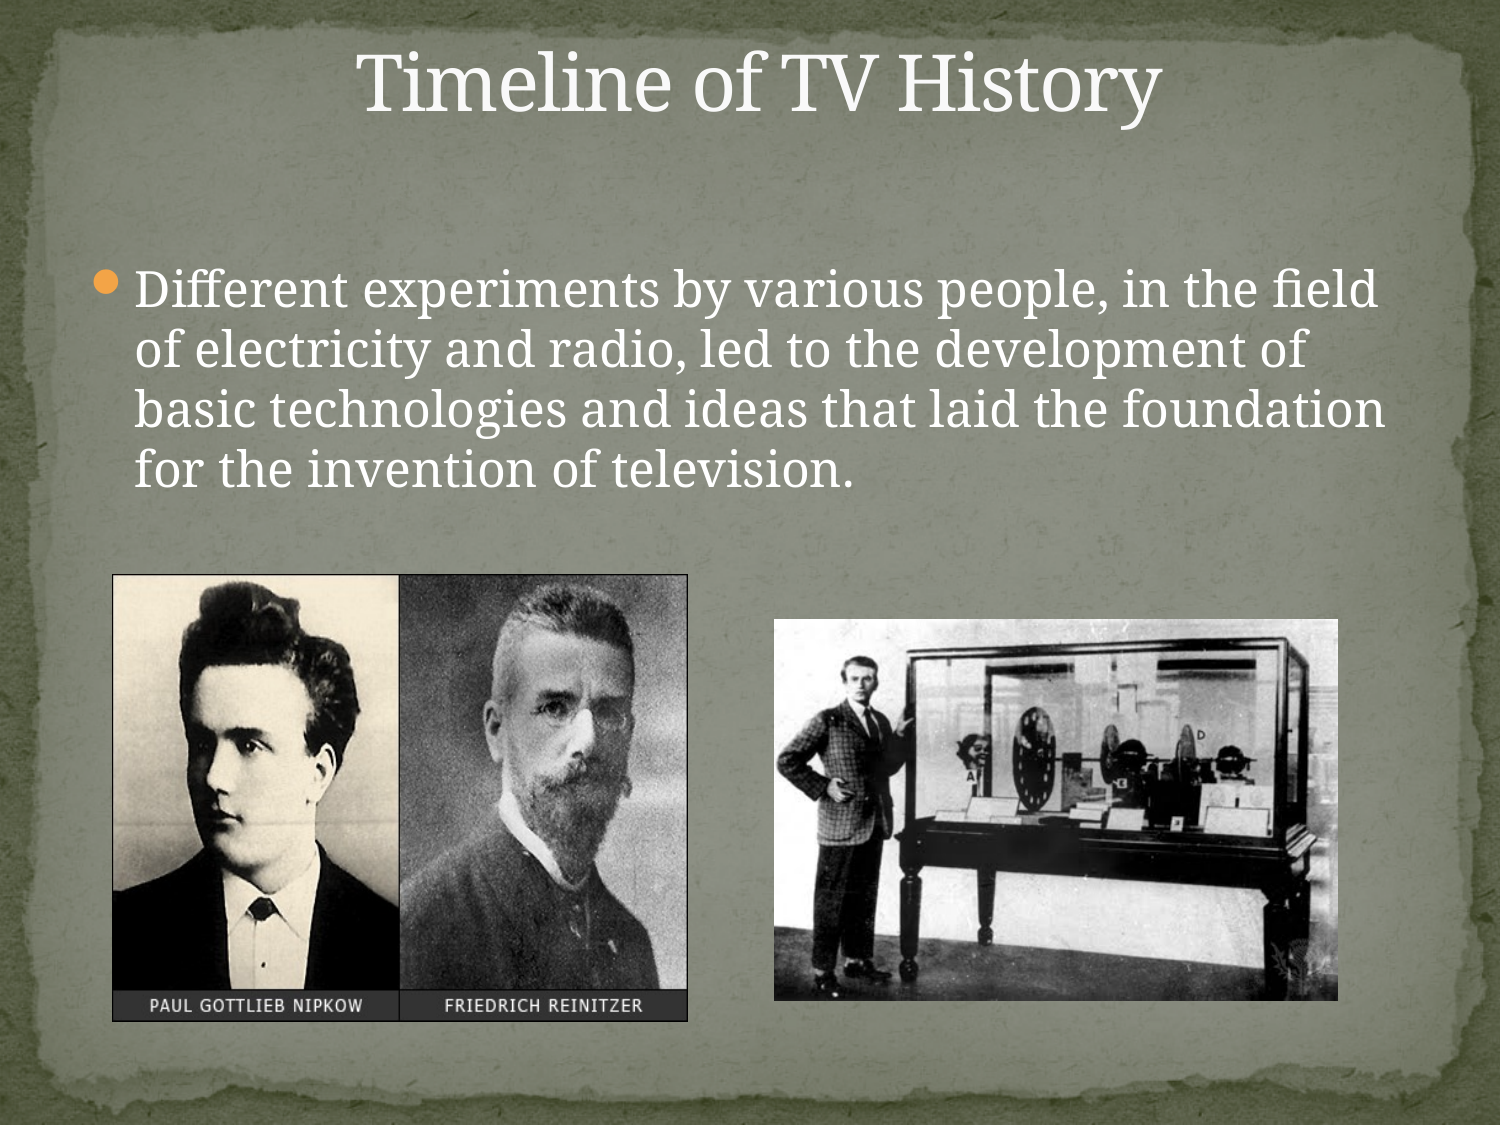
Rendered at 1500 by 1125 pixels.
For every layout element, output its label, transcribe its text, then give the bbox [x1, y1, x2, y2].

list Different experiments by various people, in the field of electricity and radio, led to the development of basic technologies and ideas that laid the foundation for the invention of television. [74, 249, 1426, 1001]
title Timeline of TV History [74, 24, 1425, 225]
picture [112, 574, 688, 1022]
picture [774, 619, 1338, 1001]
